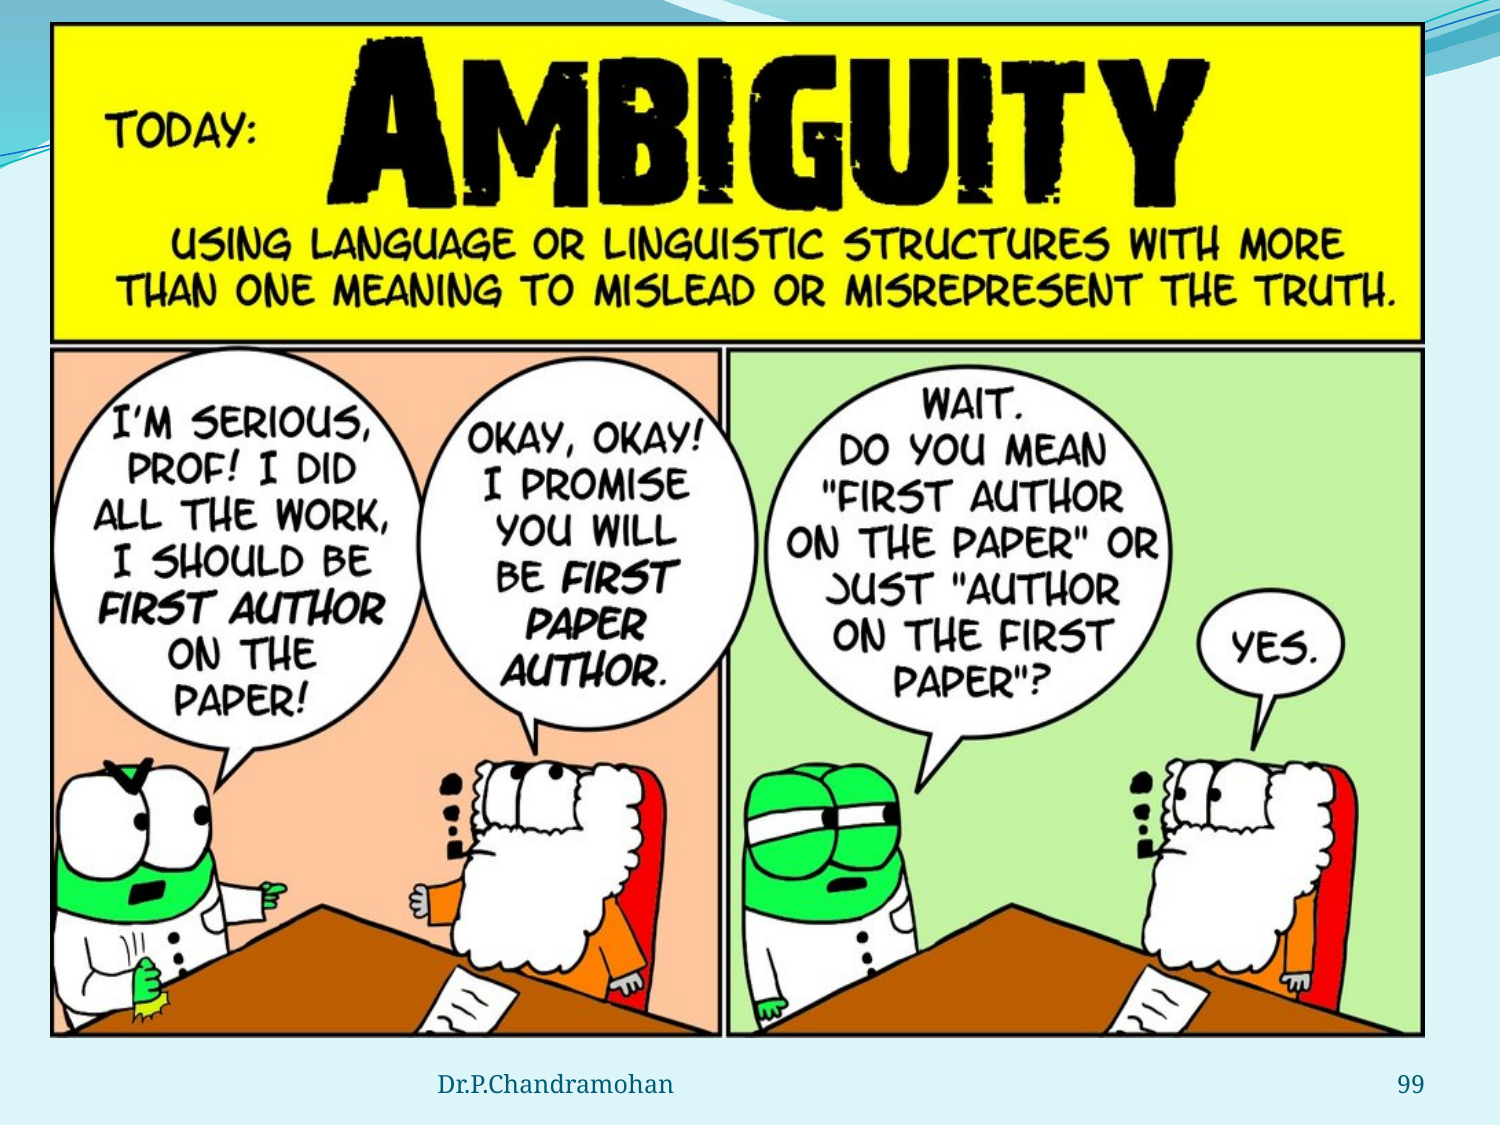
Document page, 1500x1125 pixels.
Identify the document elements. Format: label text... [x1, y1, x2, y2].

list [49, 22, 1426, 1038]
slide_number 99 [1299, 1049, 1425, 1103]
table_cell t [1299, 1044, 1425, 1049]
footer Dr.P.Chandramohan [1299, 1042, 1425, 1046]
footer Dr.P.Chandramohan [437, 1050, 988, 1103]
